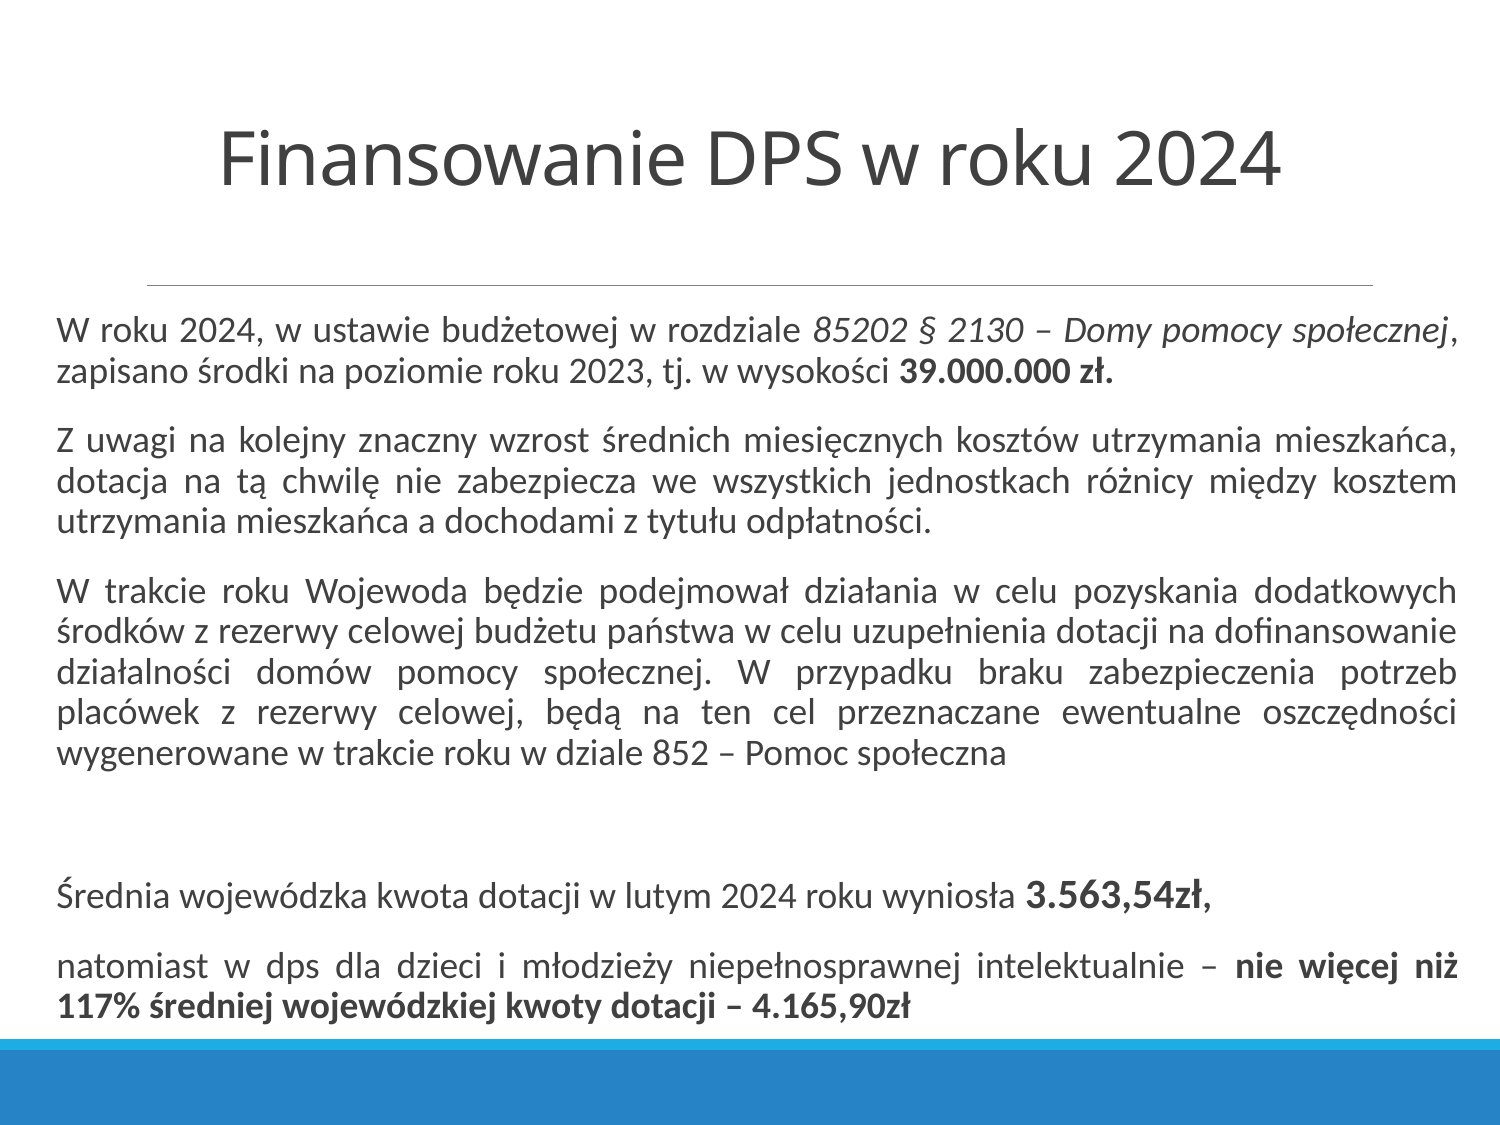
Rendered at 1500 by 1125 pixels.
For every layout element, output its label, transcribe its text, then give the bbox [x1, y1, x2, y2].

list W roku 2024, w ustawie budżetowej w rozdziale 85202 § 2130 – Domy pomocy społecznej, zapisano środki na poziomie roku 2023, tj. w wysokości 39.000.000 zł. Z uwagi na kolejny znaczny wzrost średnich miesięcznych kosztów utrzymania mieszkańca, dotacja na tą chwilę nie zabezpiecza we wszystkich jednostkach różnicy między kosztem utrzymania mieszkańca a dochodami z tytułu odpłatności. W trakcie roku Wojewoda będzie podejmował działania w celu pozyskania dodatkowych środków z rezerwy celowej budżetu państwa w celu uzupełnienia dotacji na dofinansowanie działalności domów pomocy społecznej. W przypadku braku zabezpieczenia potrzeb placówek z rezerwy celowej, będą na ten cel przeznaczane ewentualne oszczędności wygenerowane w trakcie roku w dziale 852 – Pomoc społeczna Średnia wojewódzka kwota dotacji w lutym 2024 roku wyniosła 3.563,54zł, natomiast w dps dla dzieci i młodzieży niepełnosprawnej intelektualnie – nie więcej niż 117% średniej wojewódzkiej kwoty dotacji – 4.165,90zł [41, 302, 1459, 1125]
title Finansowanie DPS w roku 2024 [64, 47, 1436, 209]
